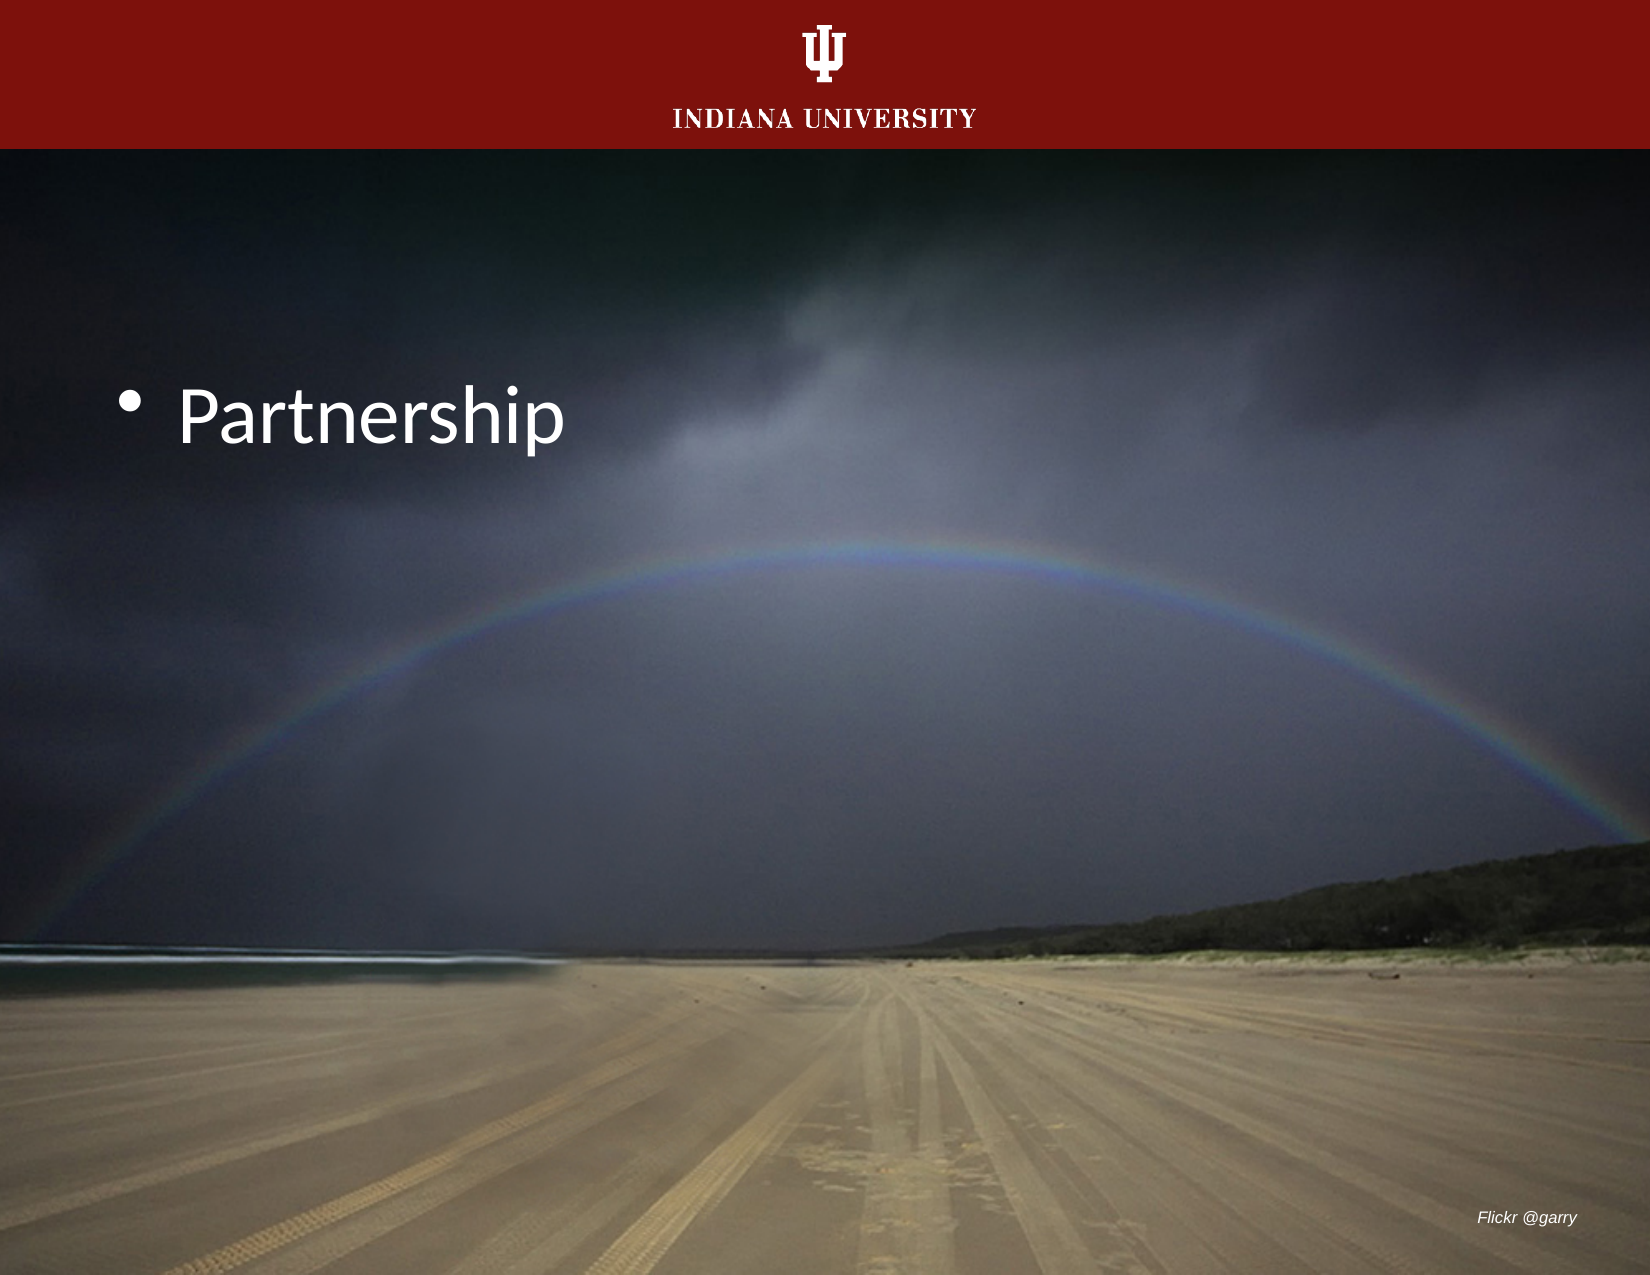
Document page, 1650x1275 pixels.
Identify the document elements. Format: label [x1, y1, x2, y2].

picture [0, 149, 1650, 1275]
picture [673, 25, 976, 128]
